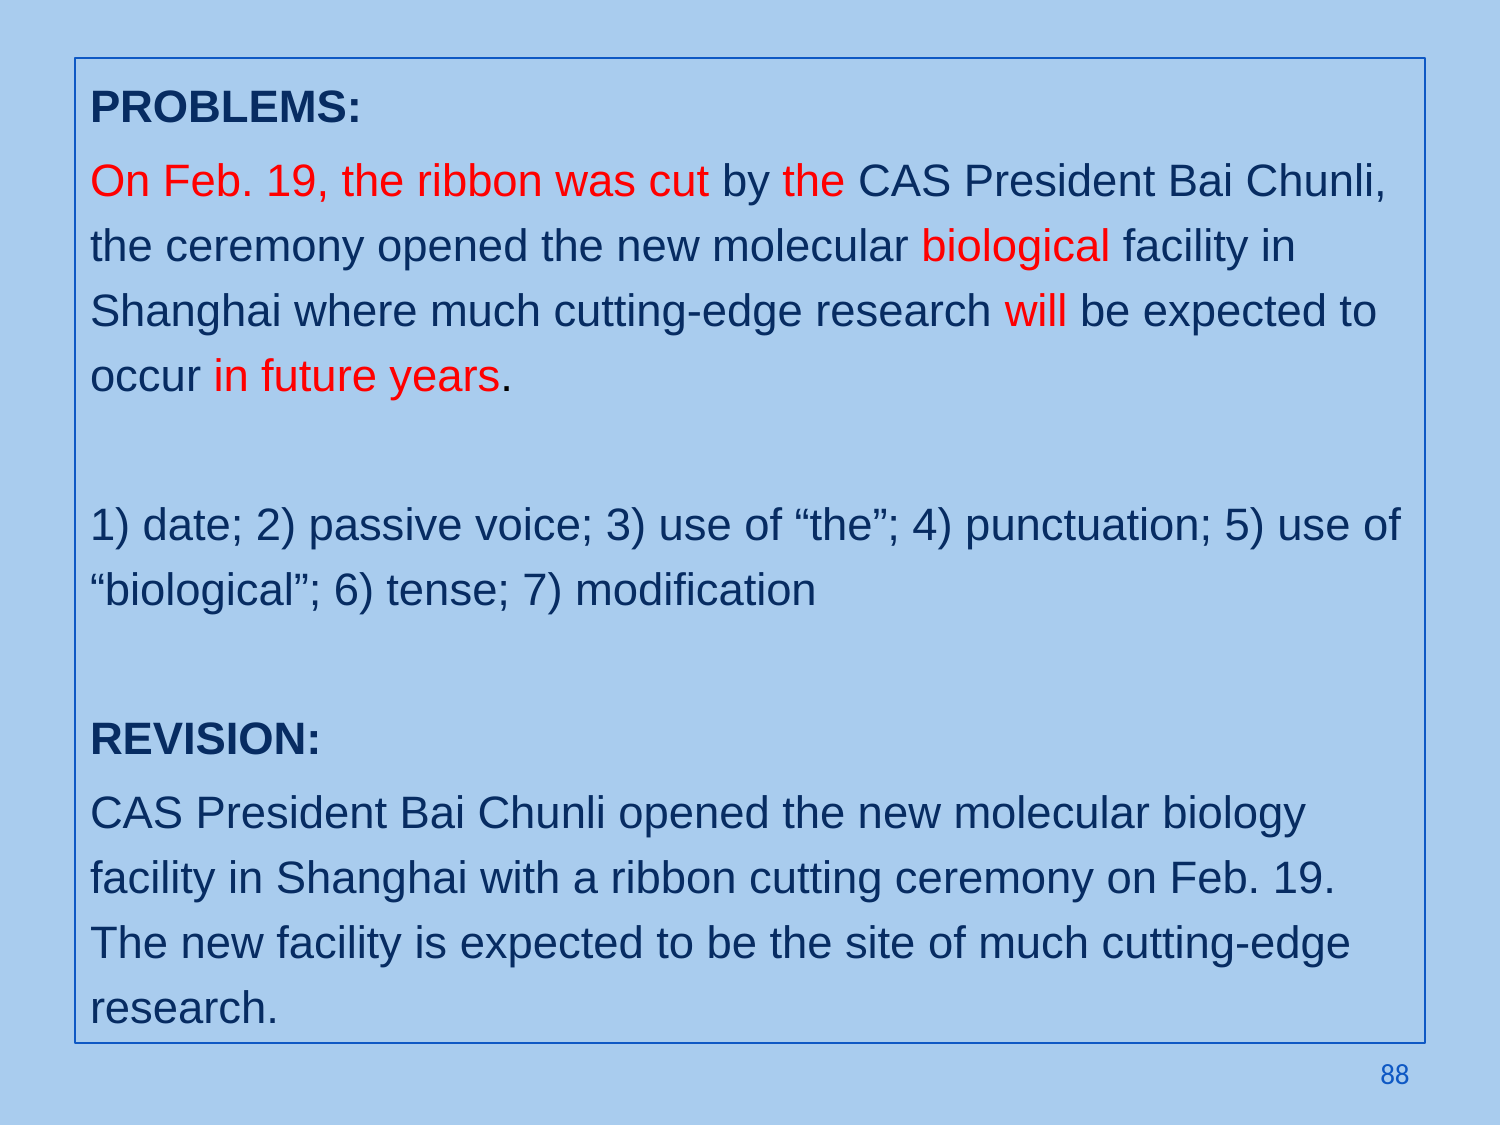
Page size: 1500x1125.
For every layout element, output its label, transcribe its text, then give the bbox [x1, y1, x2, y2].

list PROBLEMS: On Feb. 19, the ribbon was cut by the CAS President Bai Chunli, the ceremony opened the new molecular biological facility in Shanghai where much cutting-edge research will be expected to occur in future years. 1) date; 2) passive voice; 3) use of “the”; 4) punctuation; 5) use of “biological”; 6) tense; 7) modification REVISION: CAS President Bai Chunli opened the new molecular biology facility in Shanghai with a ribbon cutting ceremony on Feb. 19. The new facility is expected to be the site of much cutting-edge research. [75, 58, 1425, 1043]
slide_number 88 [1074, 1042, 1425, 1103]
